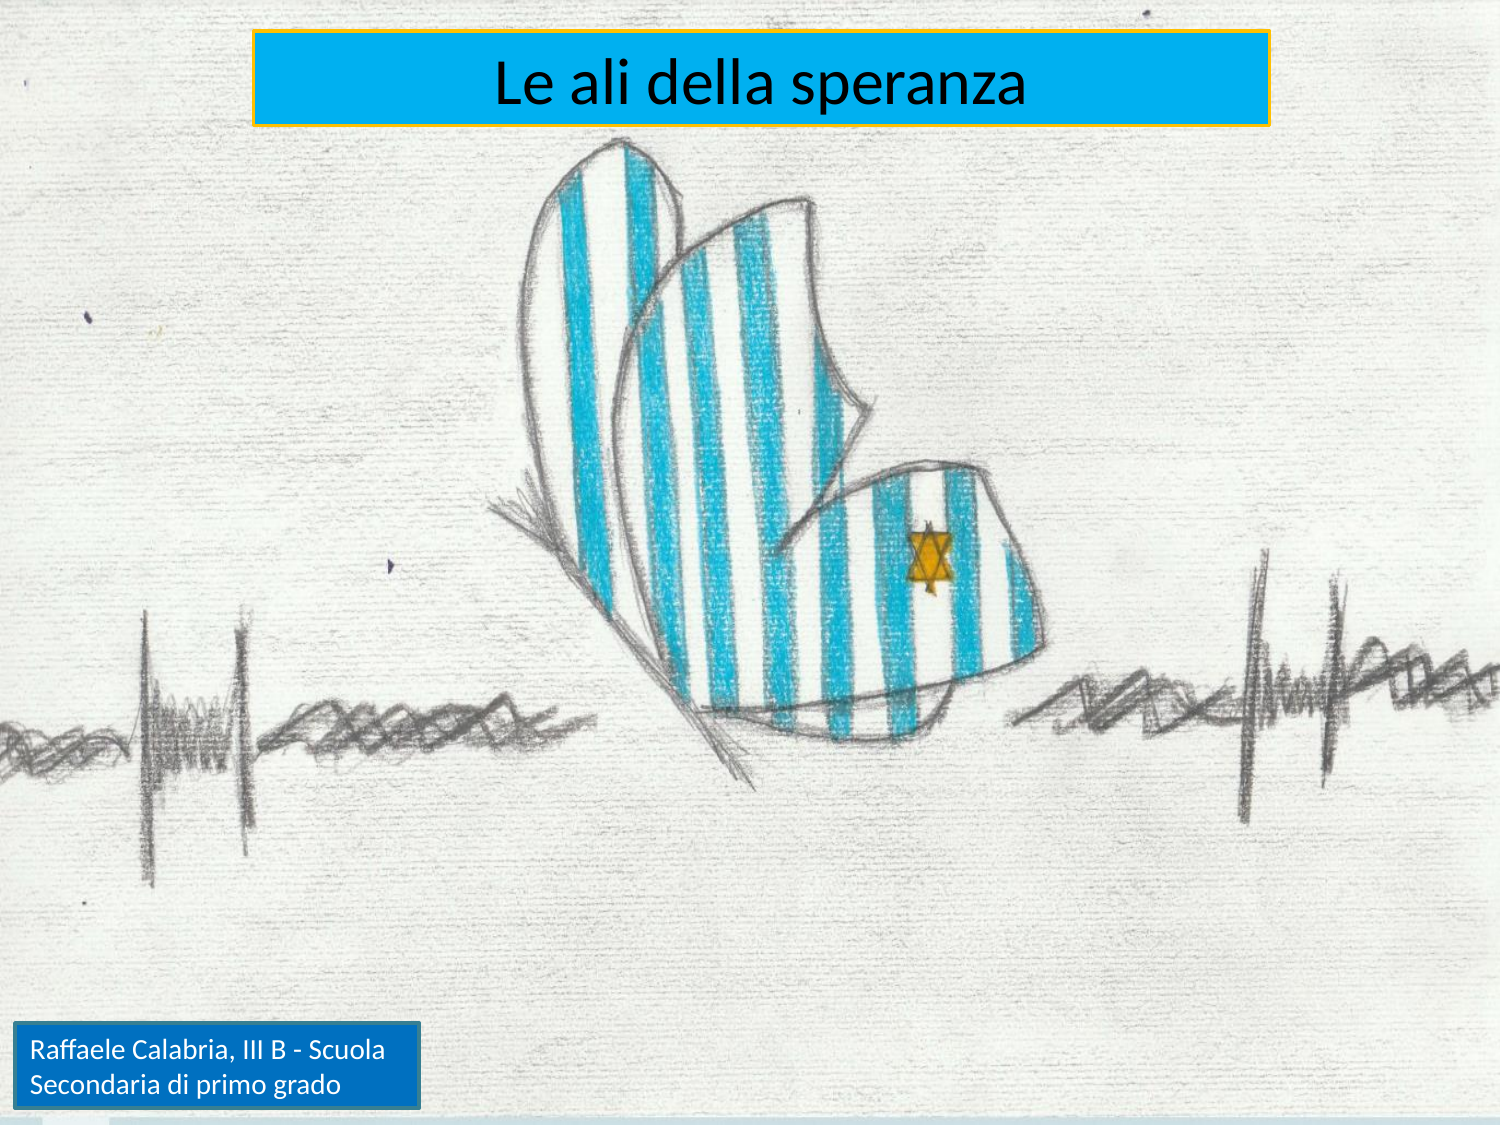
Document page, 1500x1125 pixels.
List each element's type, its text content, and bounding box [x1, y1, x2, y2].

picture [0, 0, 1500, 1125]
title Le ali della speranza [253, 30, 1270, 126]
text_box Raffaele Calabria, III B - Scuola Secondaria di primo grado [13, 1021, 421, 1110]
